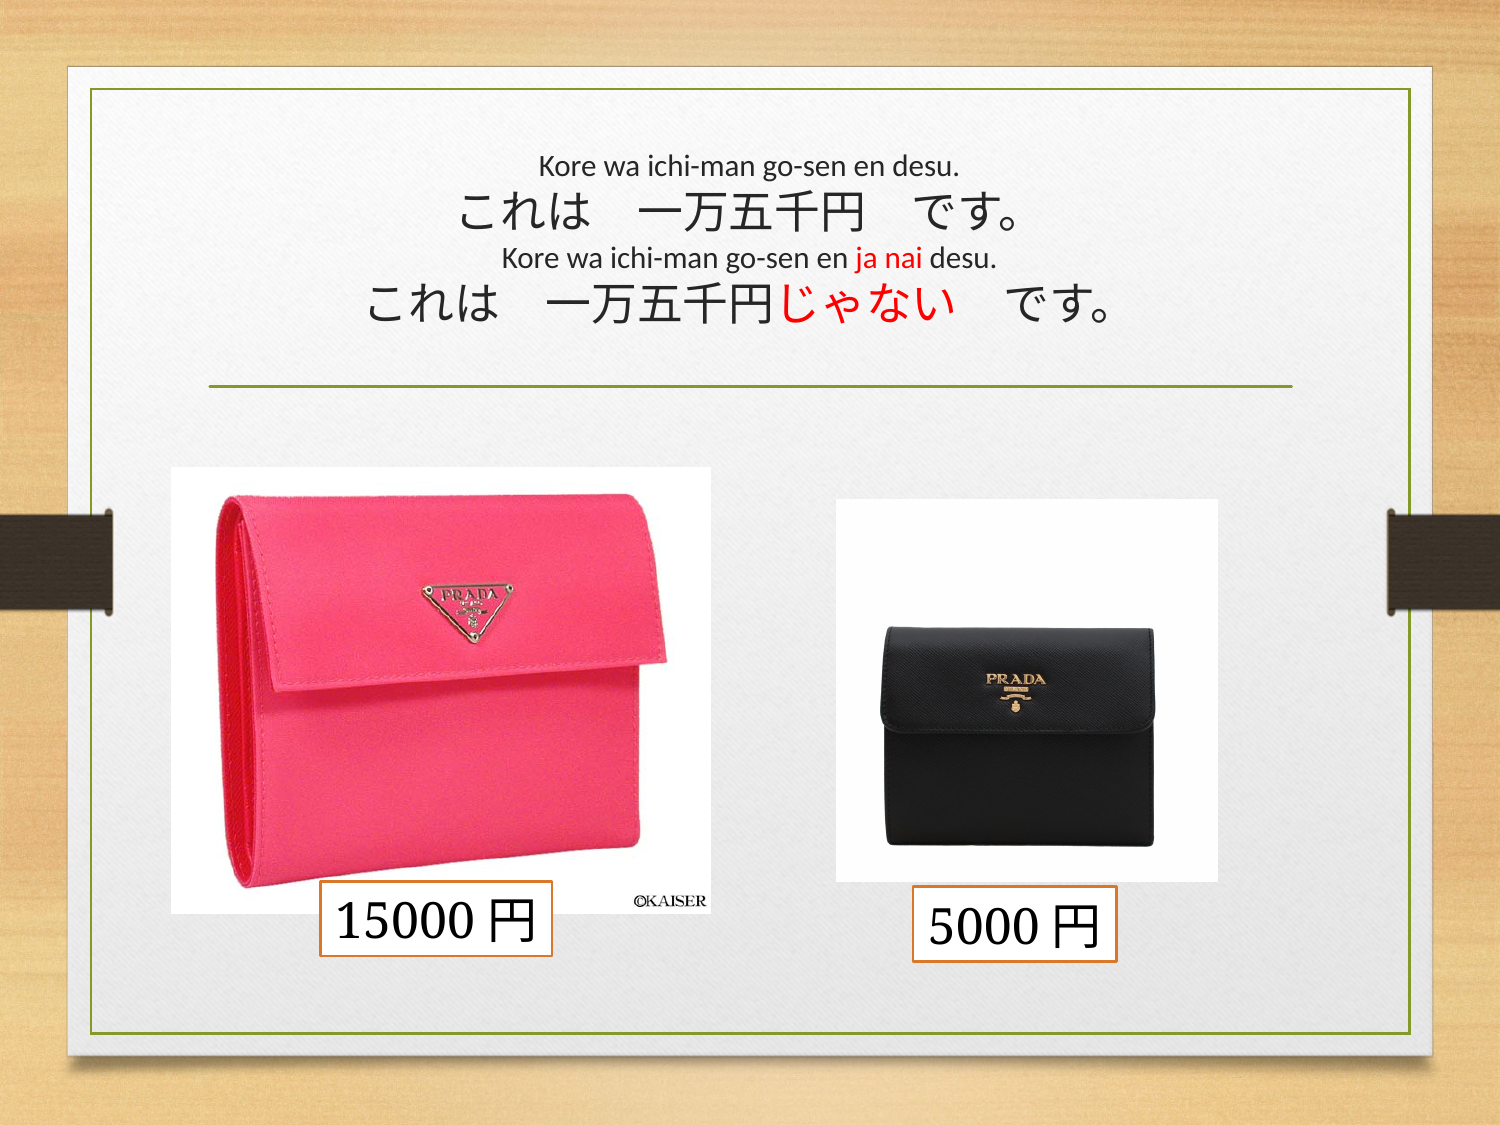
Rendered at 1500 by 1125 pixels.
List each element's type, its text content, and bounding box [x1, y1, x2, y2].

title Kore wa ichi-man go-sen en desu. これは 一万五千円 です。 Kore wa ichi-man go-sen en ja nai desu. これは 一万五千円じゃない です。 [112, 137, 1388, 338]
text_box 5000円 [912, 885, 1118, 963]
picture [0, 0, 1500, 1125]
text_box 15000円 [319, 914, 553, 957]
